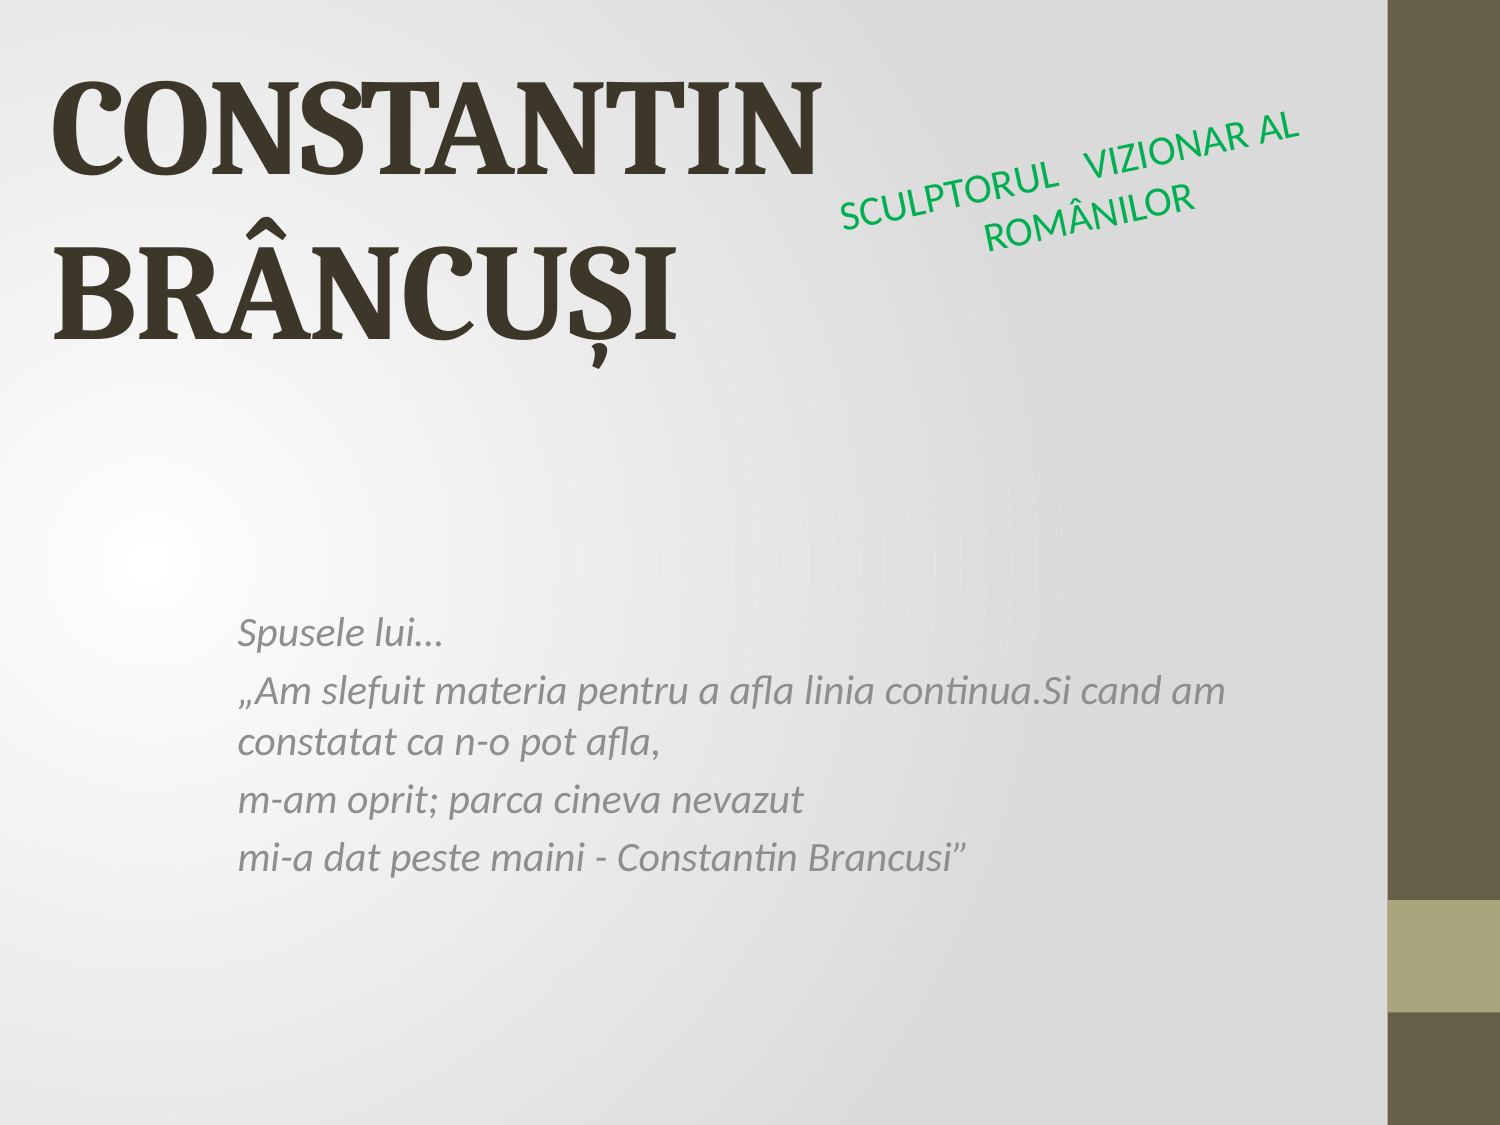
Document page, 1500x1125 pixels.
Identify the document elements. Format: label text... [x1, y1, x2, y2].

text_box Spusele lui… „Am slefuit materia pentru a afla linia continua.Si cand am constatat ca n-o pot afla, m-am oprit; parca cineva nevazut mi-a dat peste maini - Constantin Brancusi” [222, 480, 1325, 1050]
title CONSTANTIN BRÂNCUŞI [35, 35, 1090, 375]
subtitle SCULPTORUL VIZIONAR AL ROMÂNILOR [726, 58, 1451, 321]
